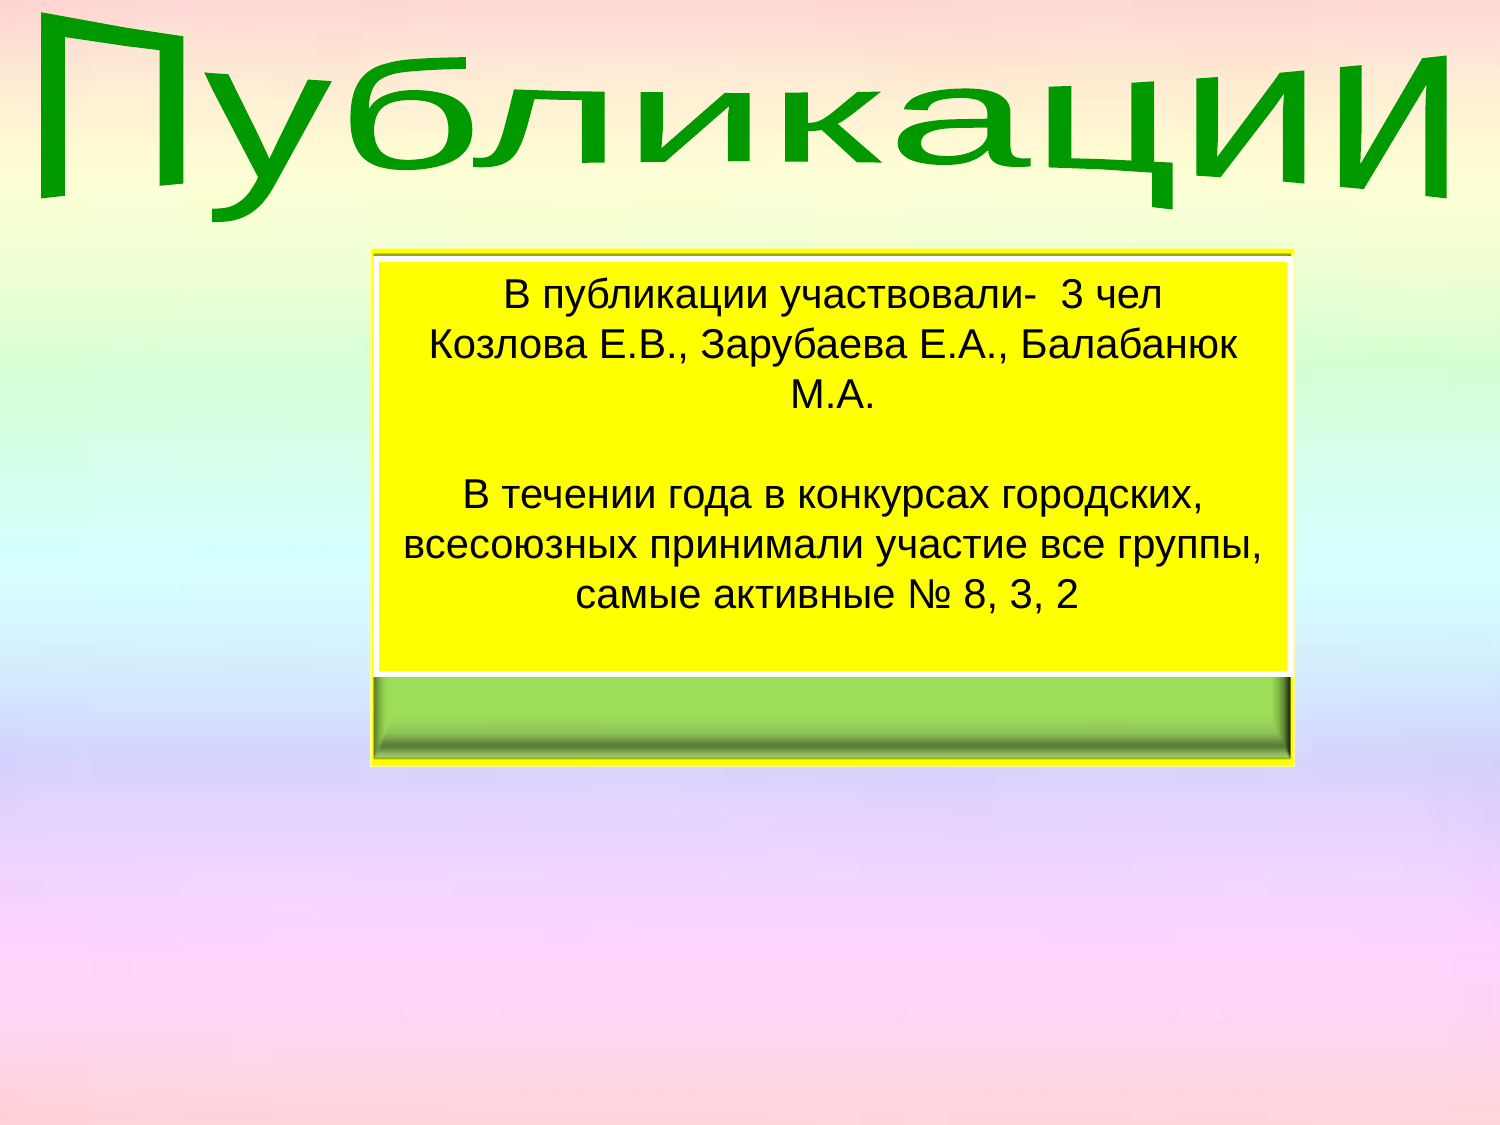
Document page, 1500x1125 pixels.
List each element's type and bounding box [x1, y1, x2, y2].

picture [0, 0, 1500, 1125]
text_box [371, 248, 1294, 766]
